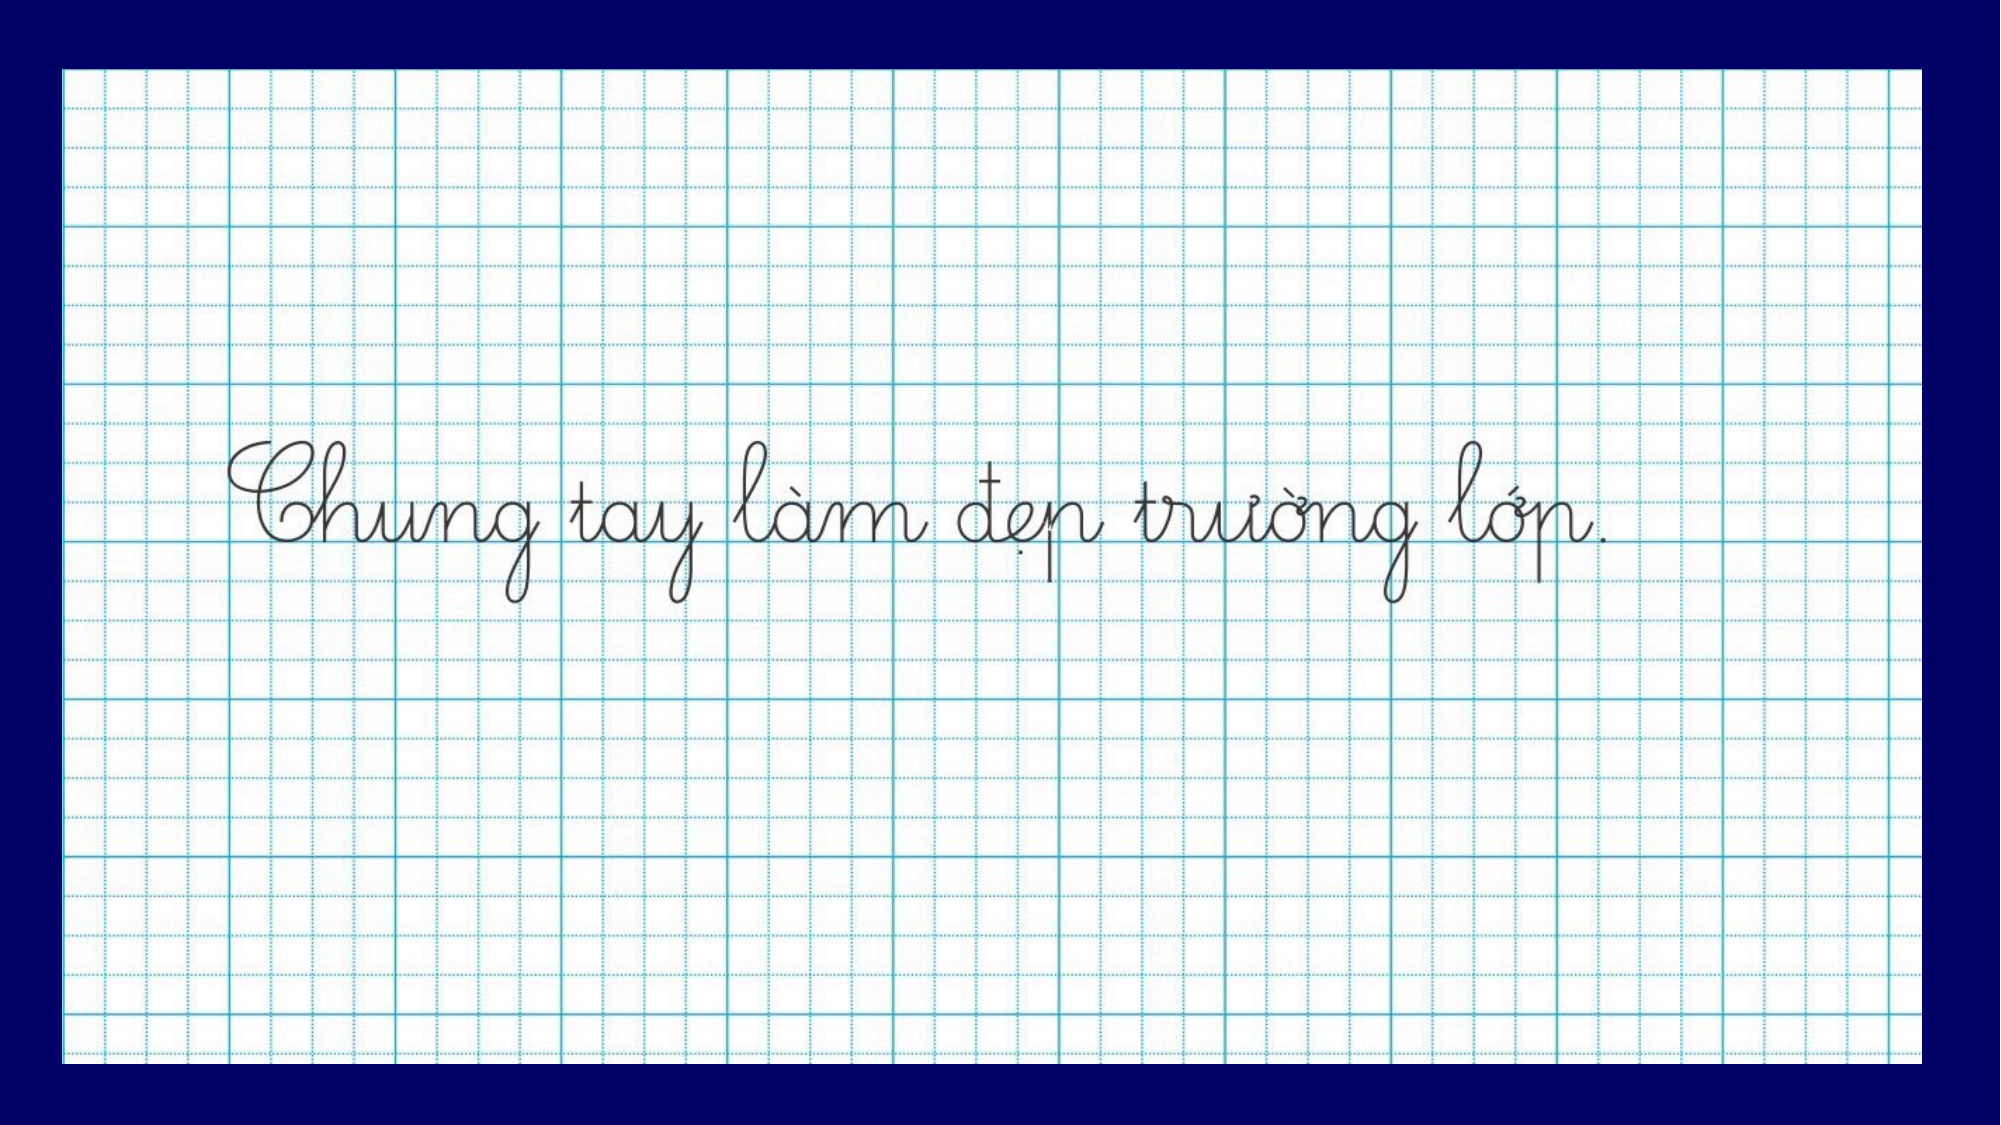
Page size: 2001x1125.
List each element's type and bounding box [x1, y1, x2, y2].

picture [61, 69, 1922, 1064]
